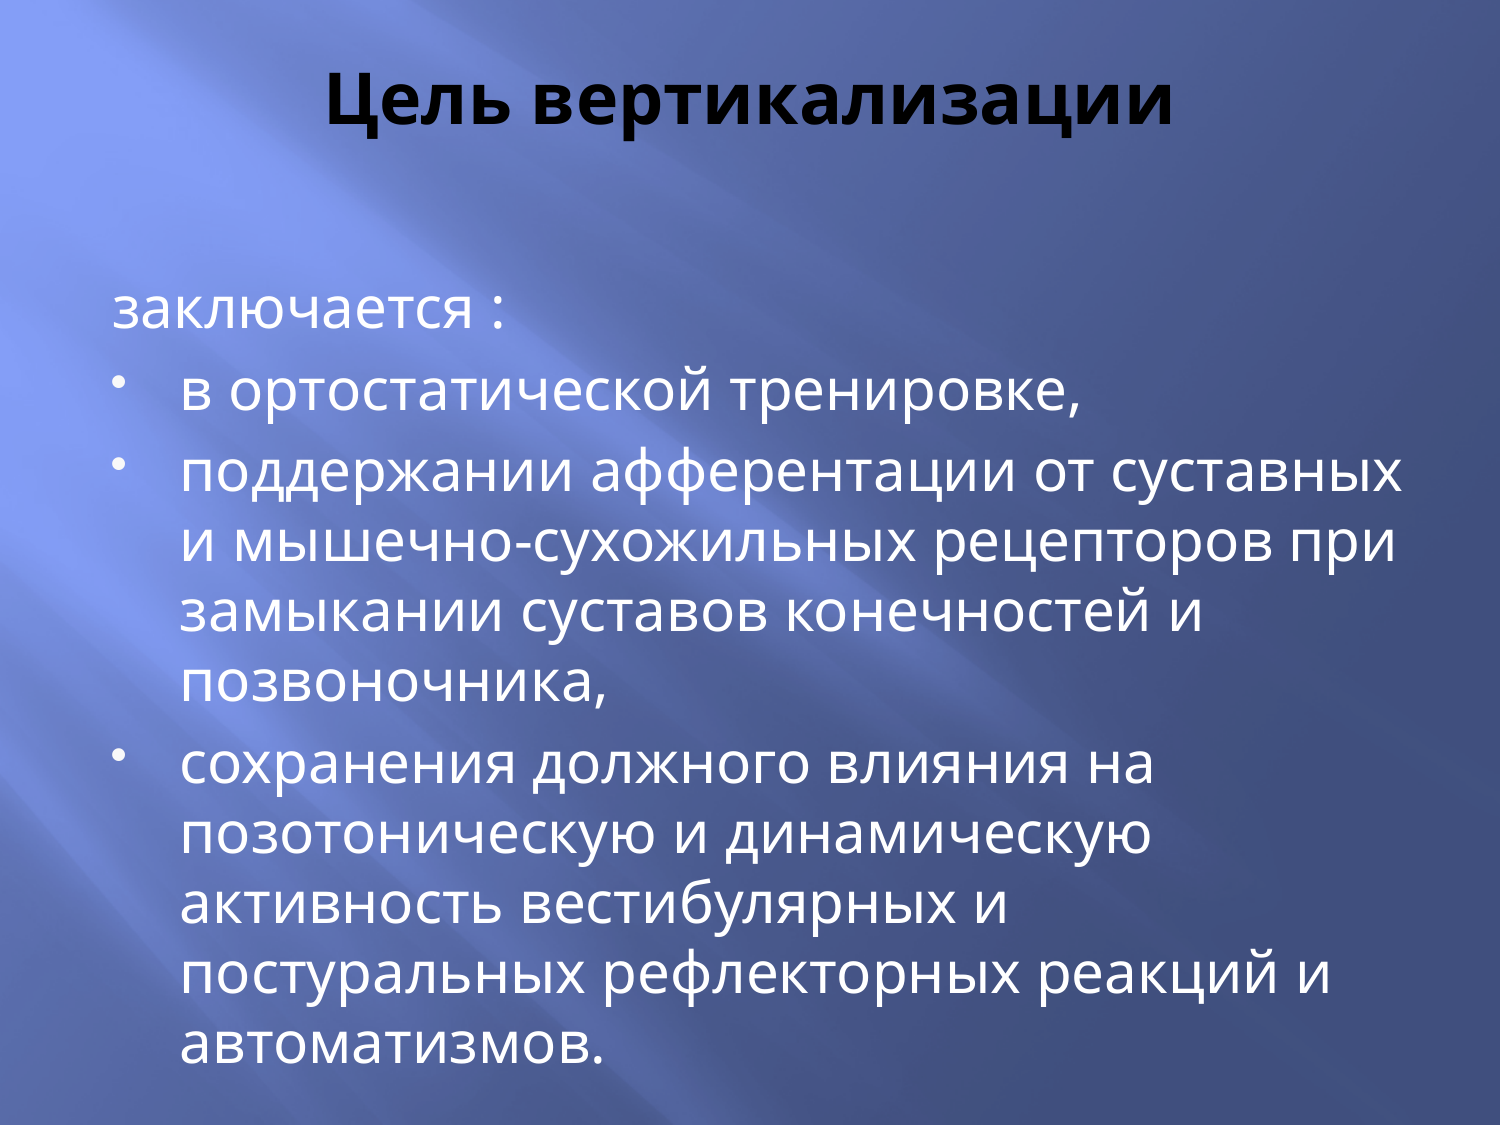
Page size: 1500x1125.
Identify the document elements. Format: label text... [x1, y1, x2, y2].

title Цель вертикализации [75, 45, 1425, 233]
list заключается : в ортостатической тренировке, поддержании афферентации от суставных и мышечно-сухожильных рецепторов при замыкании суставов конечностей и позвоночника, сохранения должного влияния на позотоническую и динамическую активность вестибулярных и постуральных рефлекторных реакций и автоматизмов. [75, 262, 1425, 1035]
